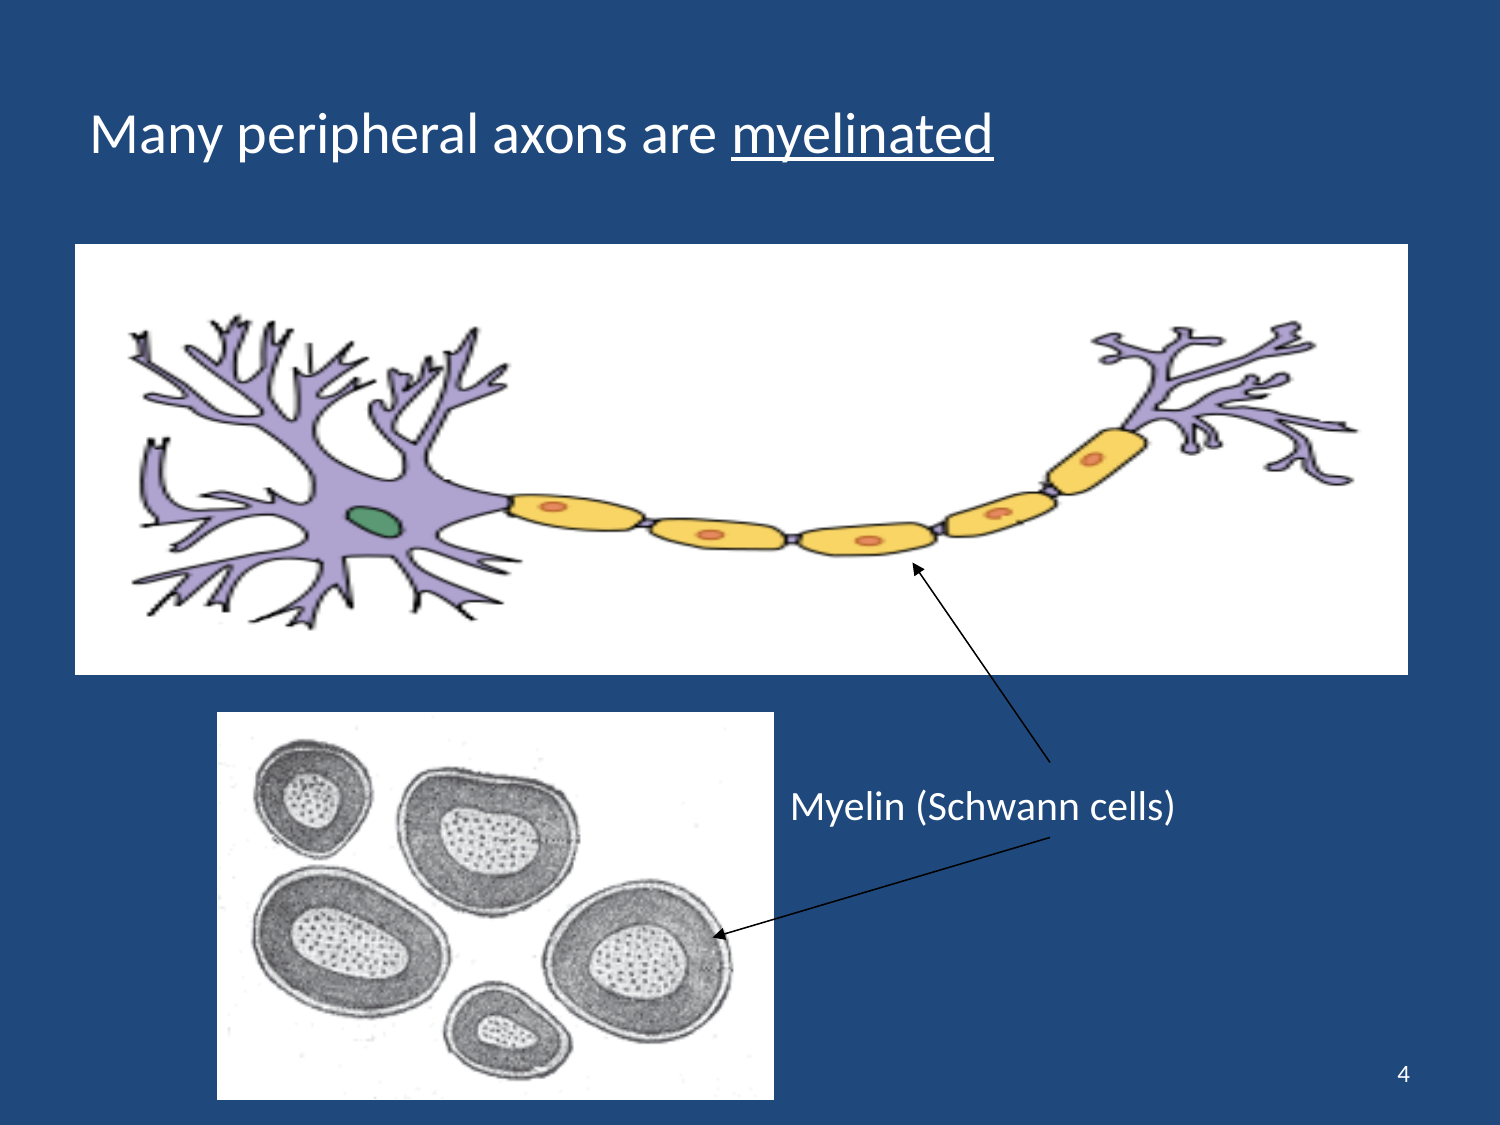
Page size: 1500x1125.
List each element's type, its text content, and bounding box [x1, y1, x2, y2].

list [74, 243, 1408, 675]
text_box [777, 836, 1051, 920]
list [216, 712, 774, 1100]
text_box [994, 683, 1051, 763]
text_box Many peripheral axons are myelinated [74, 87, 1500, 173]
slide_number 4 [1074, 1042, 1425, 1103]
text_box Myelin (Schwann cells) [777, 771, 1325, 837]
